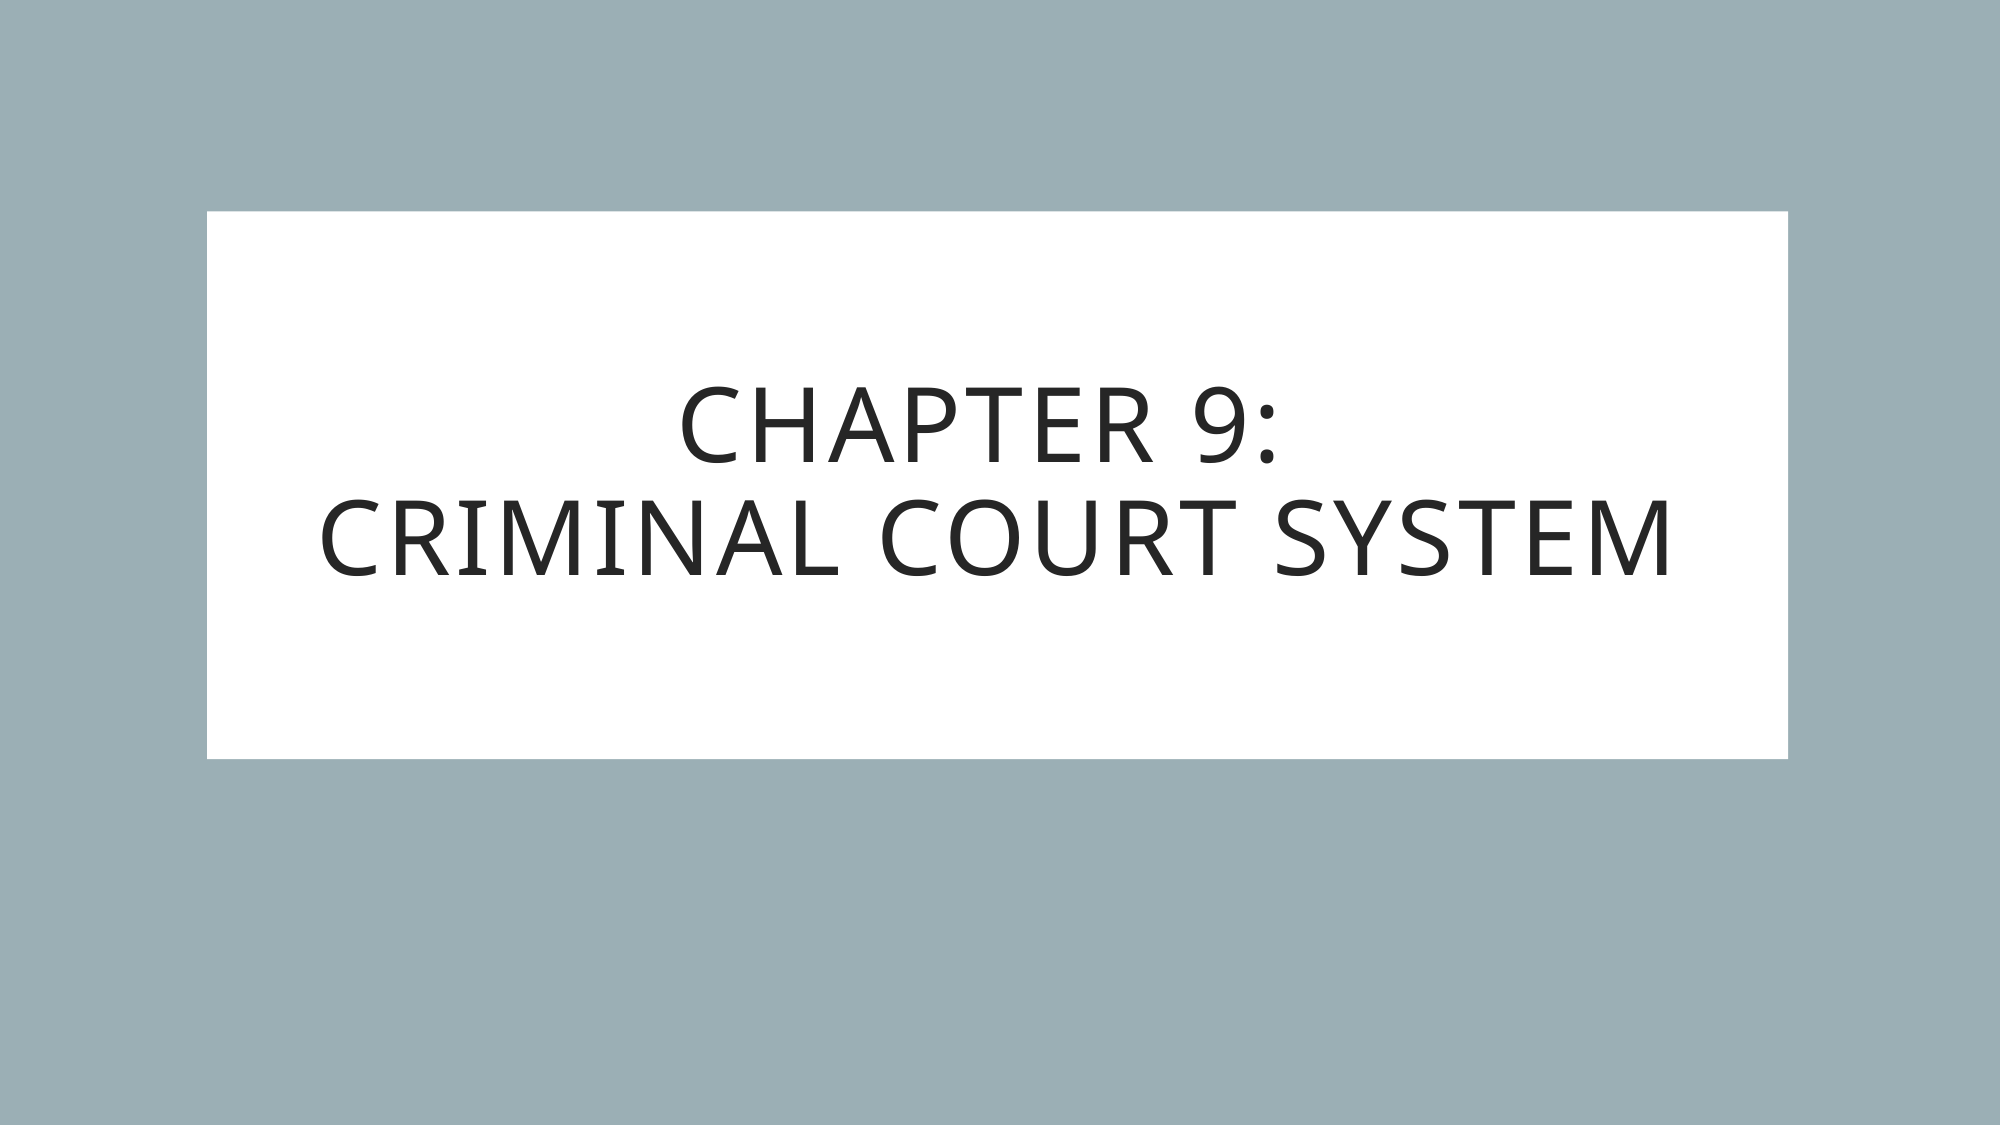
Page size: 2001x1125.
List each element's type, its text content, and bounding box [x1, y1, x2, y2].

title Chapter 9: Criminal Court System [204, 208, 1791, 762]
